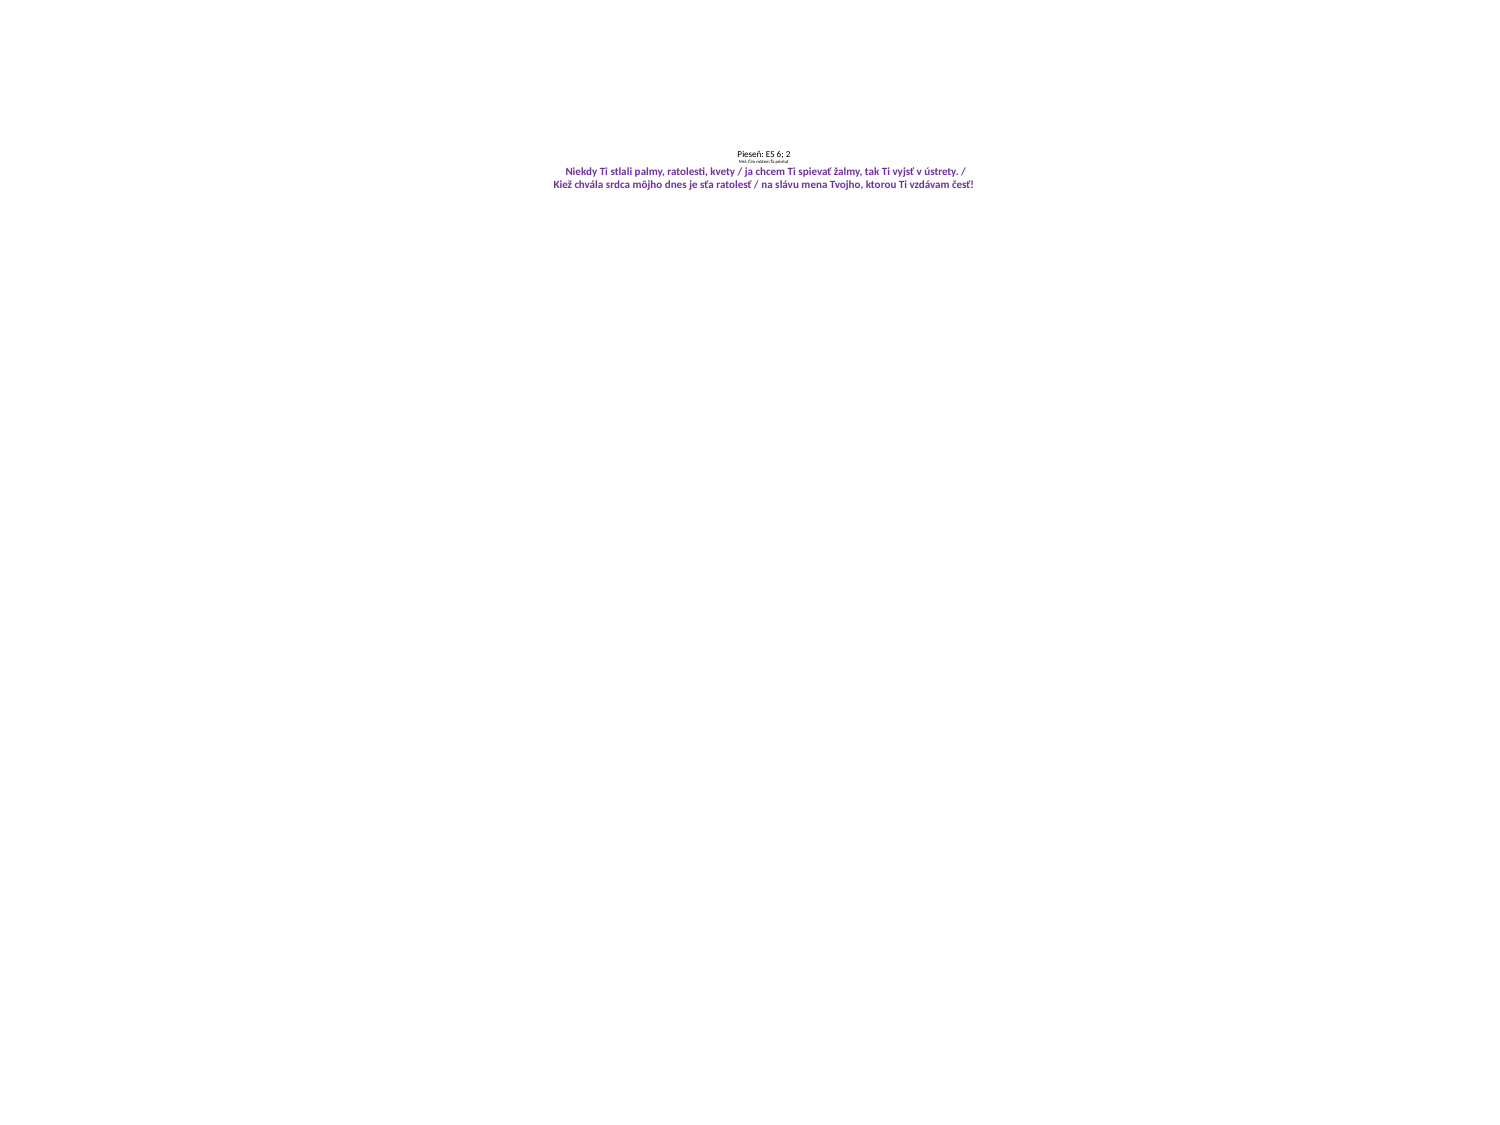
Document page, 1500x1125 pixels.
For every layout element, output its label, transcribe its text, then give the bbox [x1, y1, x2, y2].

title Pieseň: ES 6; 2 Mel: Čím môžem Ťa privítať Niekdy Ti stlali palmy, ratolesti, kvety / ja chcem Ti spievať žalmy, tak Ti vyjsť v ústrety. / Kiež chvála srdca môjho dnes je sťa ratolesť / na slávu mena Tvojho, ktorou Ti vzdávam česť! [75, 45, 1454, 233]
